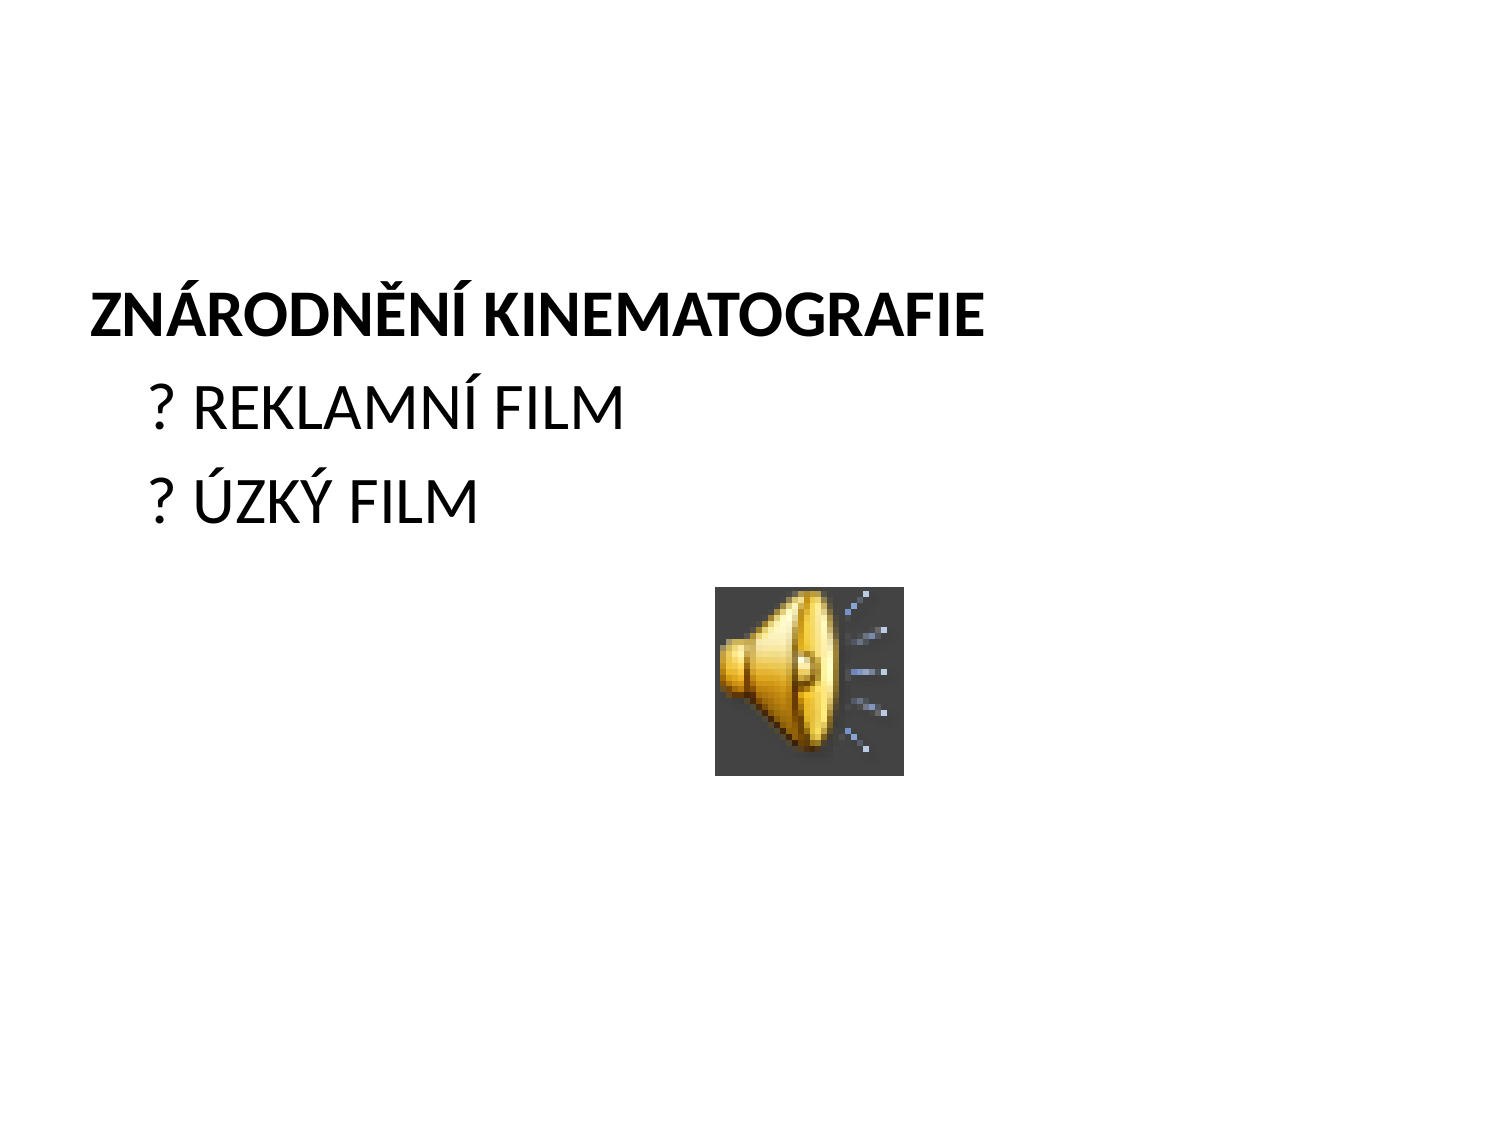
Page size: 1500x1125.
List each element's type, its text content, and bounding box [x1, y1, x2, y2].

list ZNÁRODNĚNÍ KINEMATOGRAFIE ? REKLAMNÍ FILM ? ÚZKÝ FILM [75, 262, 1425, 1005]
picture [714, 585, 906, 777]
